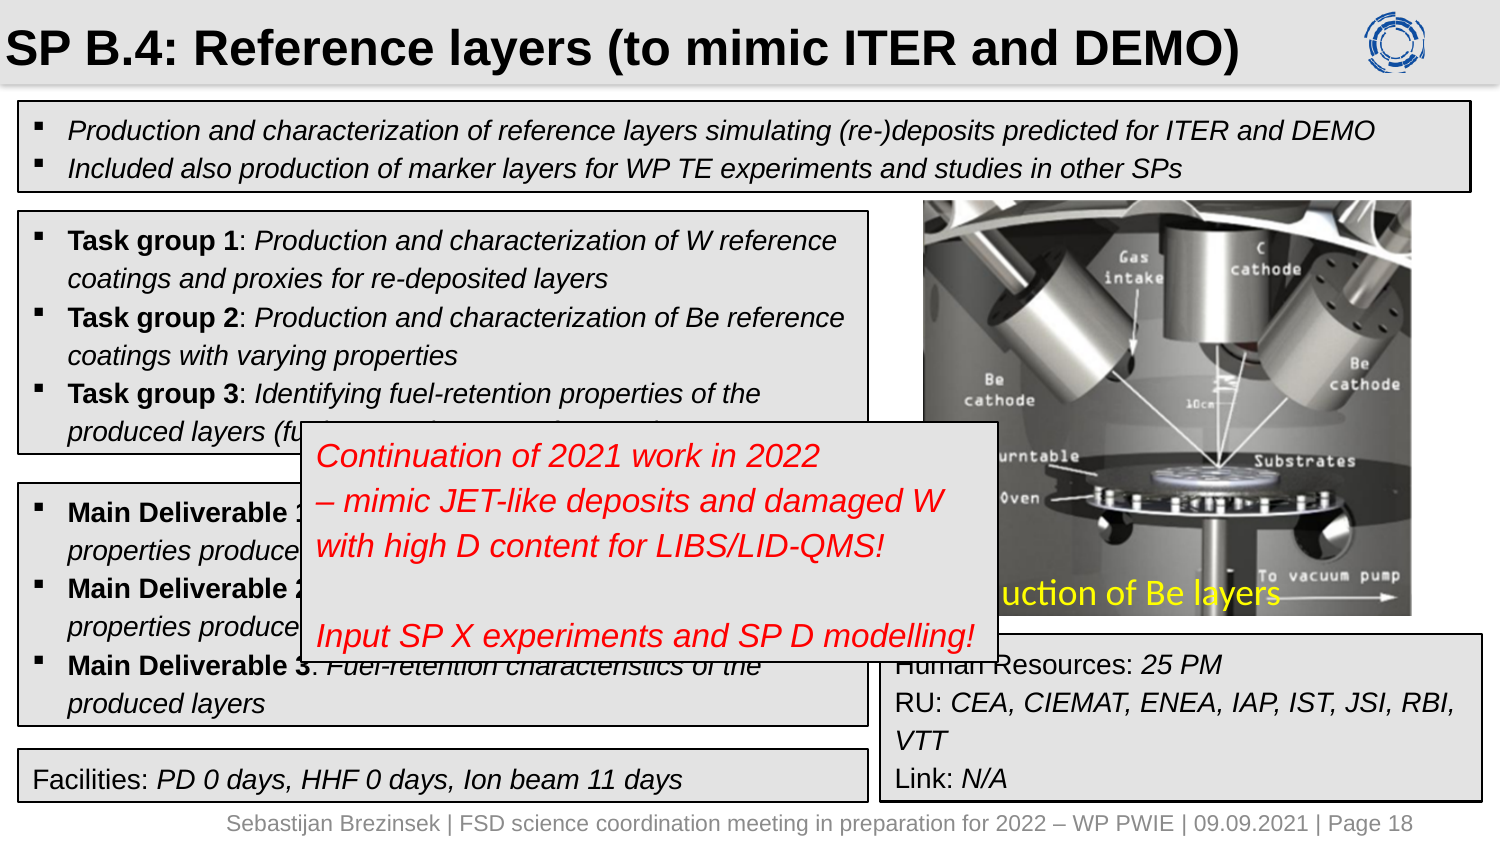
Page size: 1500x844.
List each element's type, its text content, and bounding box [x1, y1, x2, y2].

text_box Human Resources: 25 PM RU: CEA, CIEMAT, ENEA, IAP, IST, JSI, RBI, VTT Link: N/A [879, 634, 1483, 802]
footer Sebastijan Brezinsek | FSD science coordination meeting in preparation for 2022 – WP PWIE | 09.09.2021 | Page 18 [76, 805, 1429, 839]
text_box Continuation of 2021 work in 2022 – mimic JET-like deposits and damaged W with high D content for LIBS/LID-QMS! Input SP X experiments and SP D modelling! [301, 421, 998, 662]
text_box Task group 1: Production and characterization of W reference coatings and proxies for re-deposited layers Task group 2: Production and characterization of Be reference coatings with varying properties Task group 3: Identifying fuel-retention properties of the produced layers (fuel removal strategy for ITER) [17, 211, 869, 455]
title SP B.4: Reference layers (to mimic ITER and DEMO) [0, 13, 1400, 70]
text_box Facilities: PD 0 days, HHF 0 days, Ion beam 11 days [17, 749, 869, 803]
text_box Main Deliverable 1: W-based coatings with pre-defined properties produced for analyses and plasma experiments Main Deliverable 2: Be-based coatings with pre-defined properties produced for analyses and plasma experiments Main Deliverable 3: Fuel-retention characteristics of the produced layers [17, 482, 869, 726]
picture [923, 200, 1412, 616]
text_box Production and characterization of reference layers simulating (re-)deposits predicted for ITER and DEMO Included also production of marker layers for WP TE experiments and studies in other SPs [17, 100, 1471, 192]
